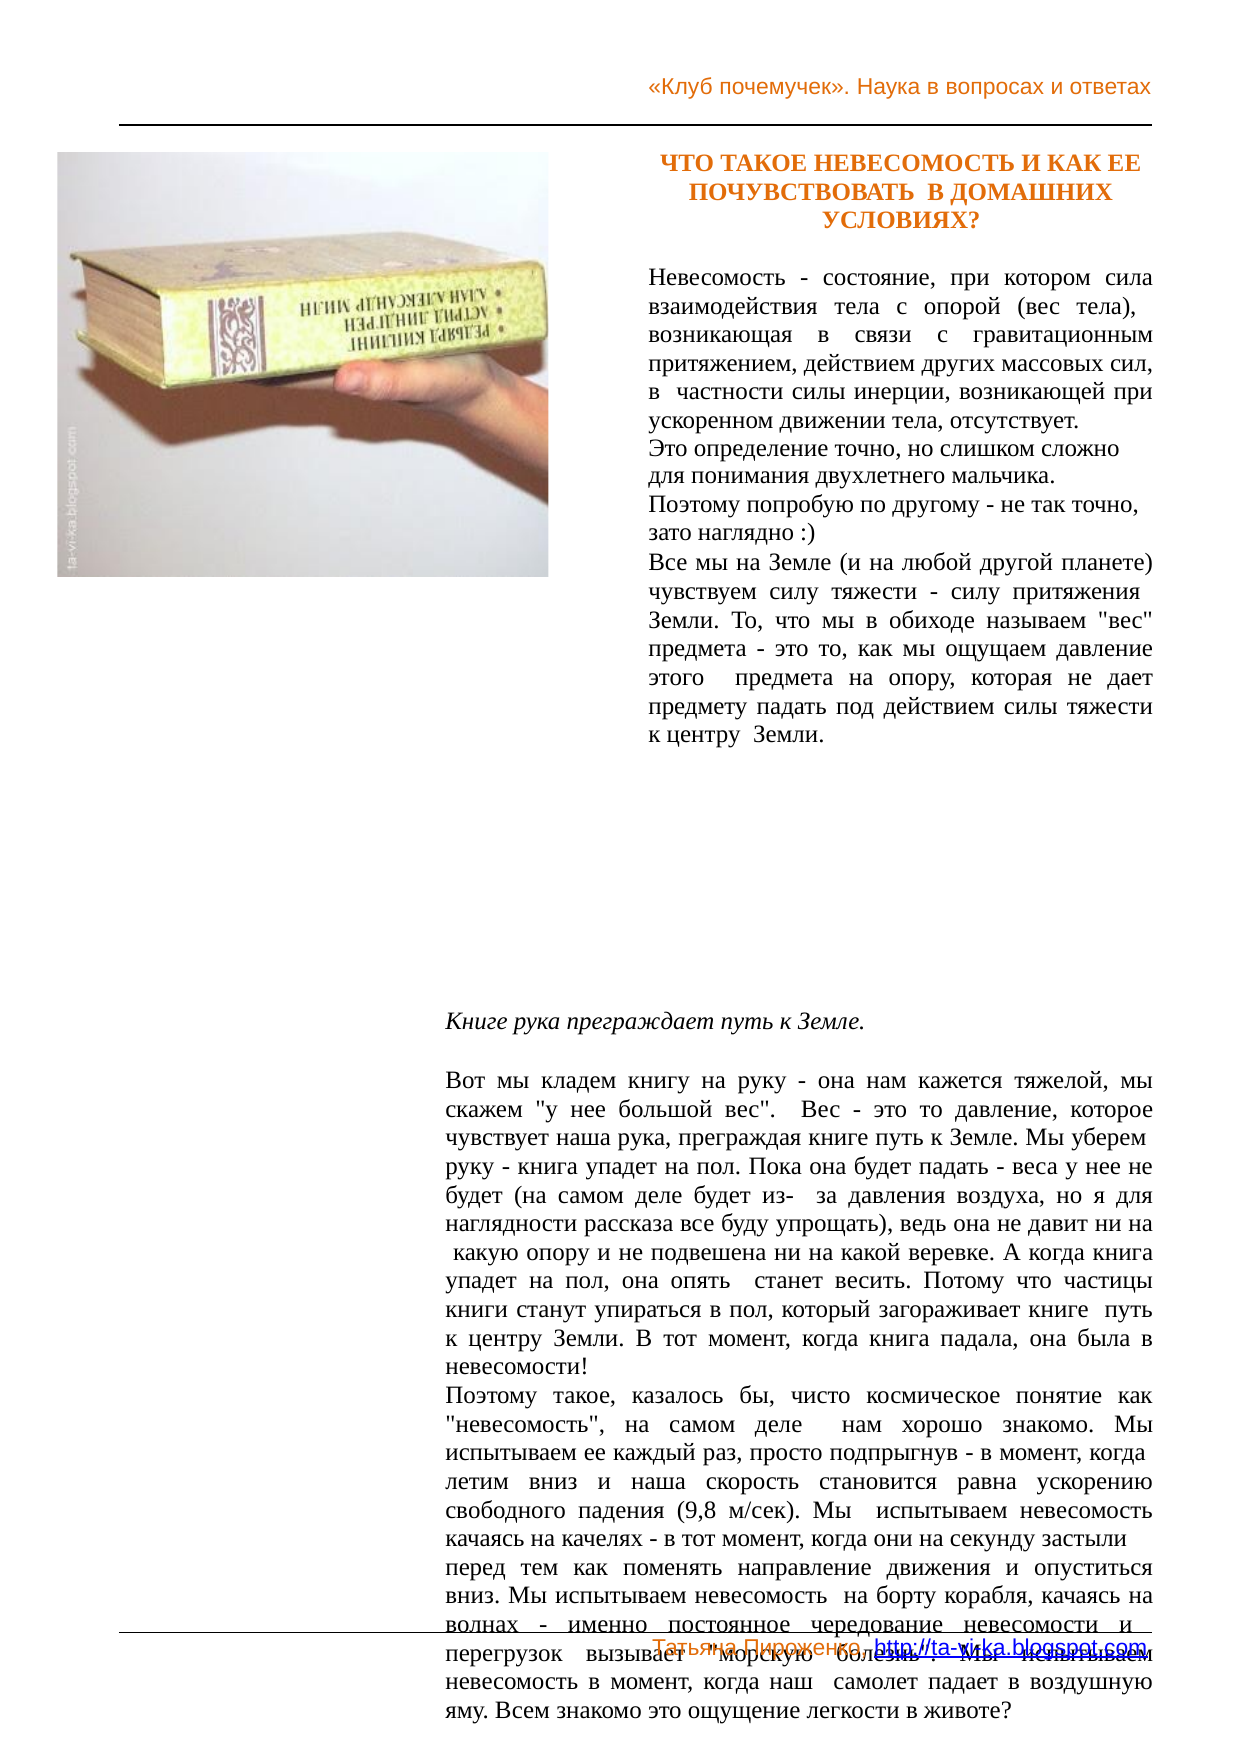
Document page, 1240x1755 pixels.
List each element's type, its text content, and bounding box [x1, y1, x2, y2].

text_box [57, 152, 549, 578]
text_box «Клуб почемучек». Наука в вопросах и ответах ЧТО ТАКОЕ НЕВЕСОМОСТЬ И КАК ЕЕ ПОЧУВСТВОВАТЬ В ДОМАШНИХ УСЛОВИЯХ? Невесомость - состояние, при котором сила взаимодействия тела с опорой (вес тела), возникающая в связи с гравитационным притяжением, действием других массовых сил, в частности силы инерции, возникающей при ускоренном движении тела, отсутствует. Это определение точно, но слишком сложно для понимания двухлетнего мальчика. Поэтому попробую по другому - не так точно, зато наглядно :) Все мы на Земле (и на любой другой планете) чувствуем силу тяжести - силу притяжения Земли. То, что мы в обиходе называем "вес" предмета - это то, как мы ощущаем давление этого предмета на опору, которая не дает предмету падать под действием силы тяжести к центру Земли. [115, 69, 1154, 748]
text_box Татьяна Пироженко, http://ta-vi-ka.blogspot.com [650, 1632, 1154, 1660]
text_box Книге рука преграждает путь к Земле. Вот мы кладем книгу на руку - она нам кажется тяжелой, мы скажем "у нее большой вес". Вес - это то давление, которое чувствует наша рука, преграждая книге путь к Земле. Мы уберем руку - книга упадет на пол. Пока она будет падать - веса у нее не будет (на самом деле будет из- за давления воздуха, но я для наглядности рассказа все буду упрощать), ведь она не давит ни на какую опору и не подвешена ни на какой веревке. А когда книга упадет на пол, она опять станет весить. Потому что частицы книги станут упираться в пол, который загораживает книге путь к центру Земли. В тот момент, когда книга падала, она была в невесомости! Поэтому такое, казалось бы, чисто космическое понятие как "невесомость", на самом деле нам хорошо знакомо. Мы испытываем ее каждый раз, просто подпрыгнув - в момент, когда летим вниз и наша скорость становится равна ускорению свободного падения (9,8 м/сек). Мы испытываем невесомость качаясь на качелях - в тот момент, когда они на секунду застыли перед тем как поменять направление движения и опуститься вниз. Мы испытываем невесомость на борту корабля, качаясь на волнах - именно постоянное чередование невесомости и перегрузок вызывает "морскую болезнь". Мы испытываем невесомость в момент, когда наш самолет падает в воздушную яму. Всем знакомо это ощущение легкости в животе? [115, 1002, 1155, 1724]
